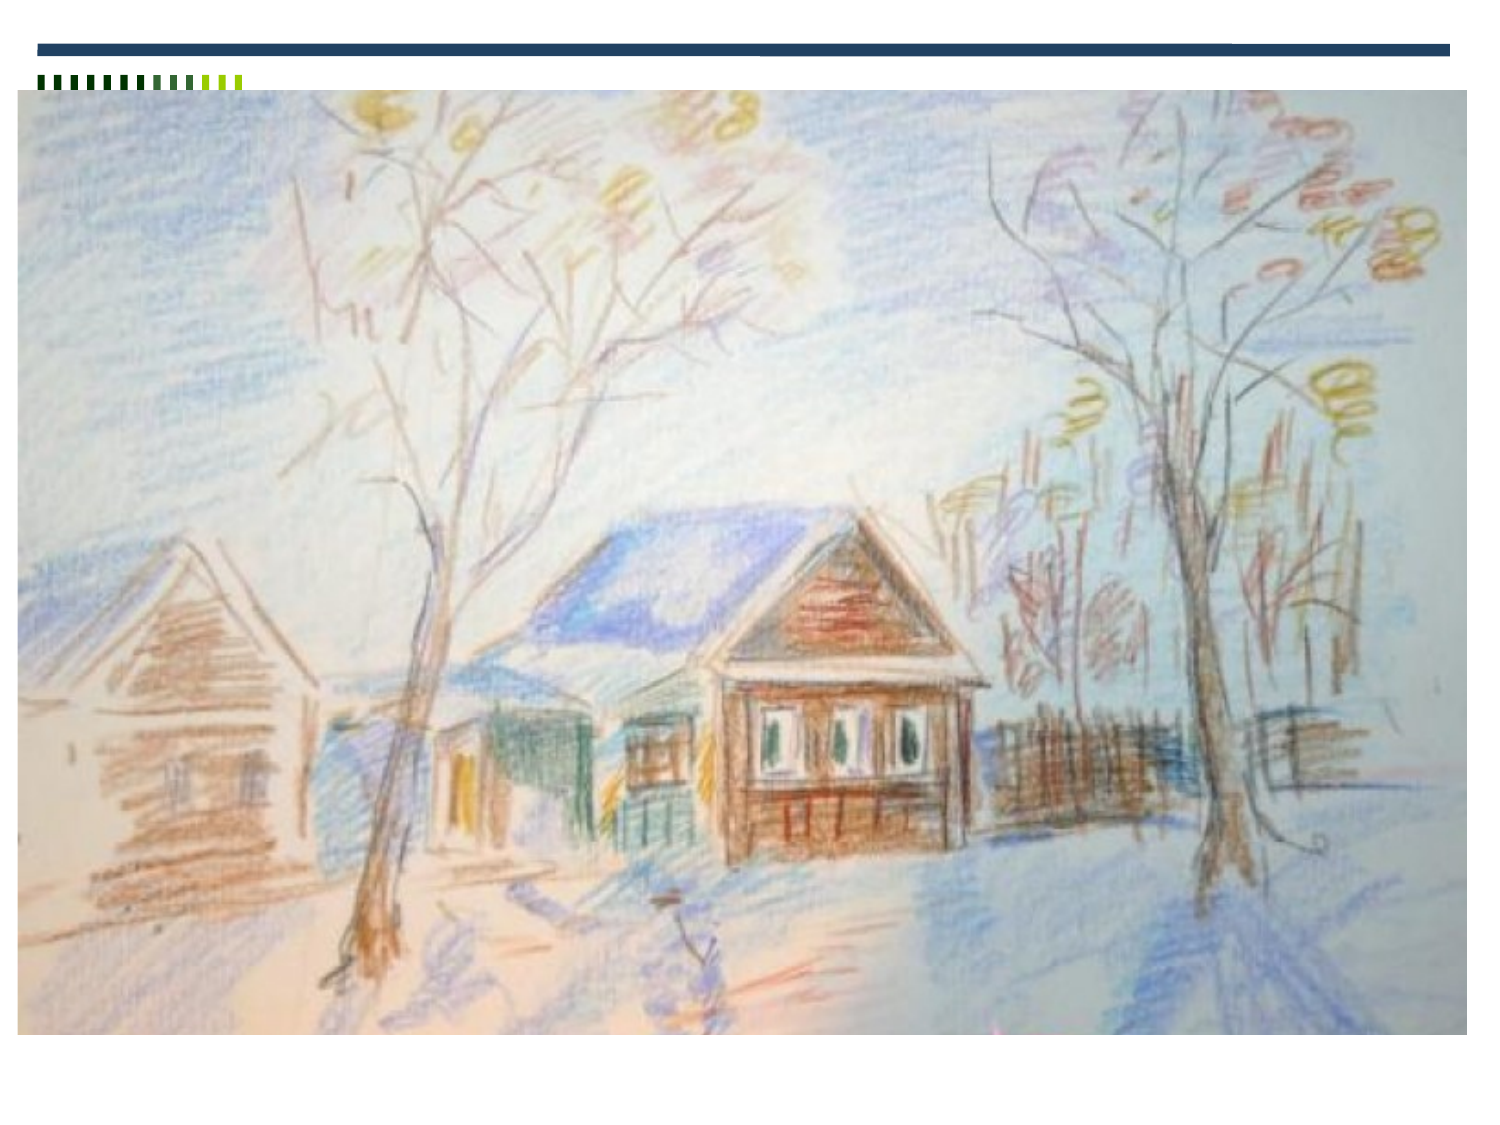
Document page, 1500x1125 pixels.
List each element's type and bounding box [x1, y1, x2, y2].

list [17, 89, 1468, 1036]
